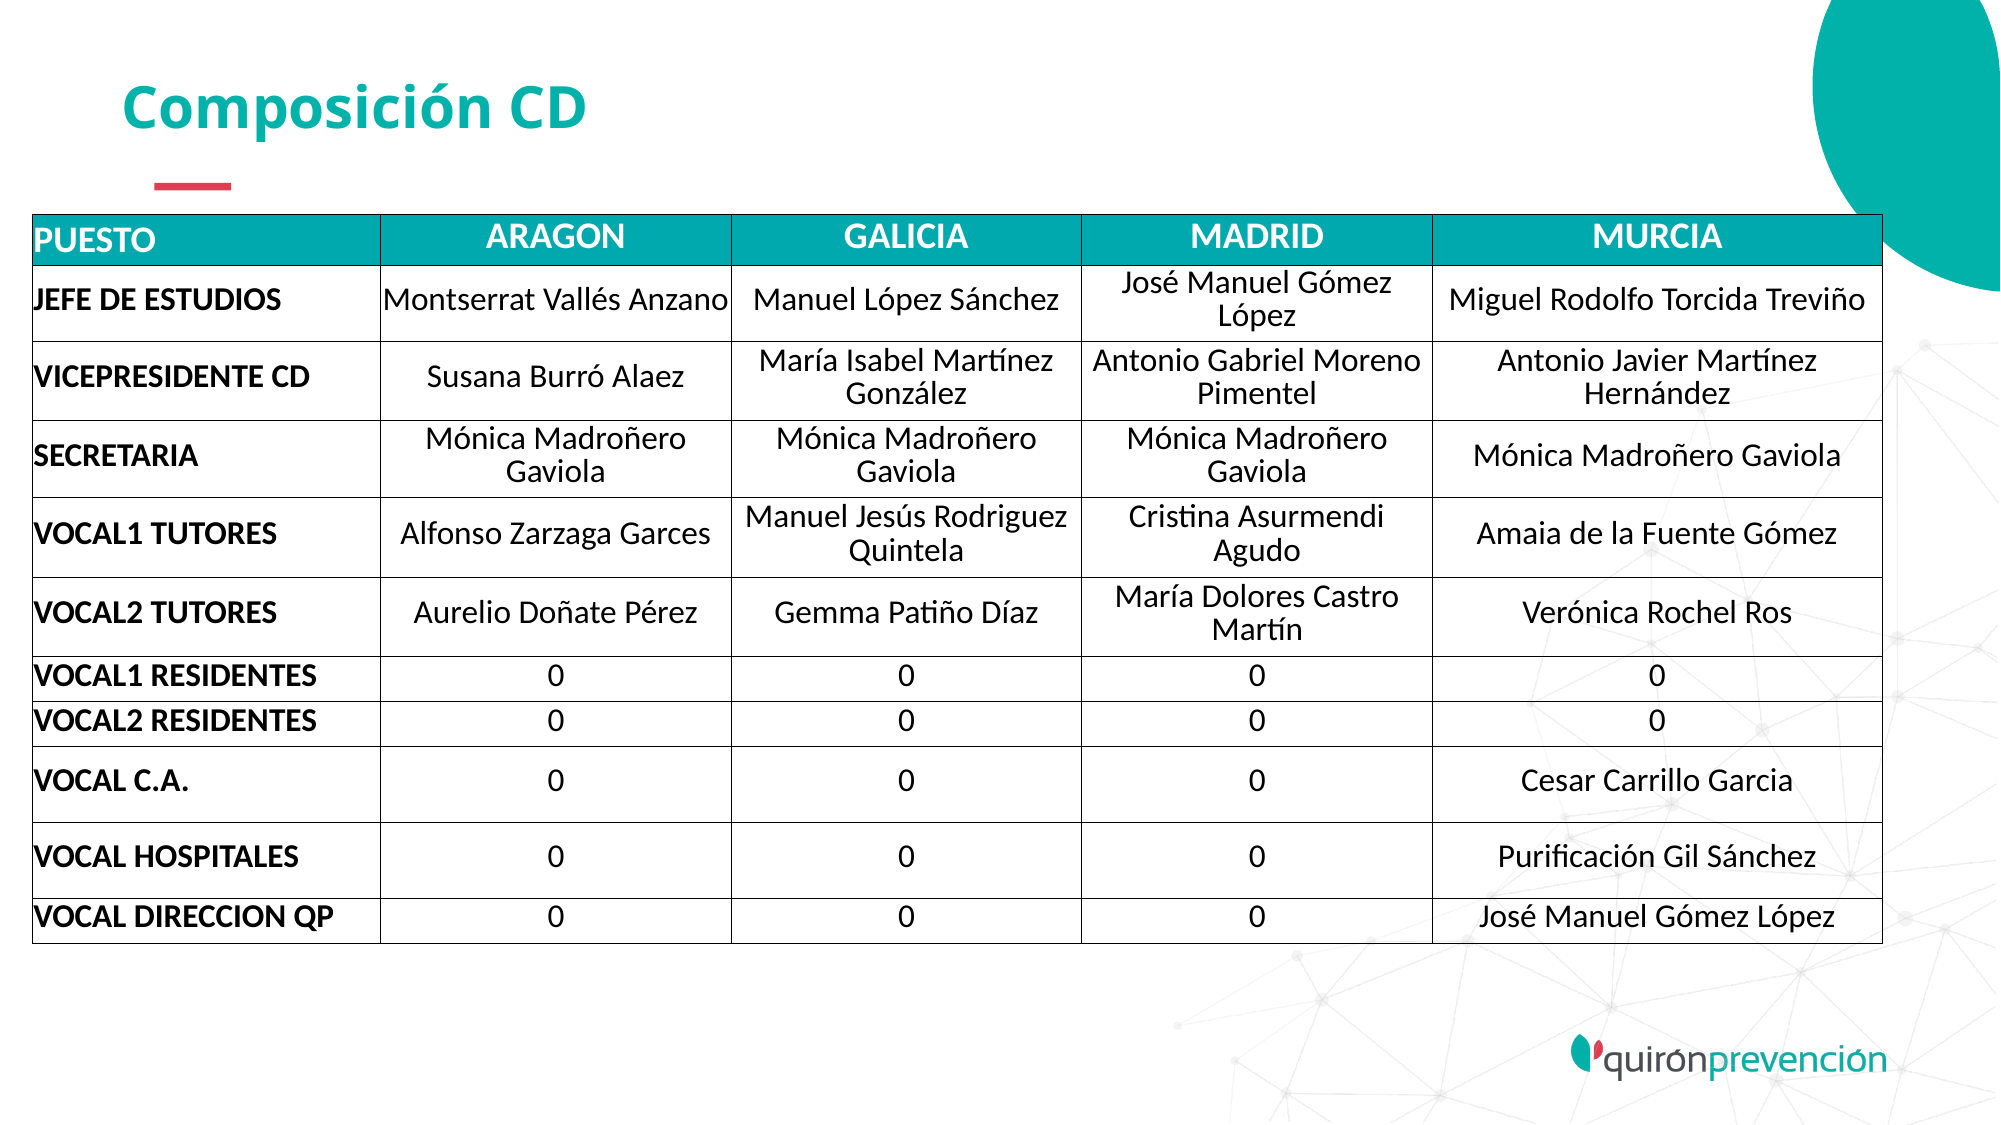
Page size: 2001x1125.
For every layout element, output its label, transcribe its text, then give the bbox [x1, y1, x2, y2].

table_cell 0 [1082, 823, 1432, 898]
table_cell Manuel López Sánchez [732, 266, 1081, 341]
table_cell 0 [1433, 657, 1882, 701]
table_cell Cristina Asurmendi Agudo [1082, 498, 1432, 577]
table_cell VOCAL HOSPITALES [33, 823, 380, 898]
table_cell 0 [732, 899, 1081, 943]
table_cell VICEPRESIDENTE CD [33, 342, 380, 420]
table_cell 0 [1082, 899, 1432, 943]
table_header MADRID [1082, 215, 1432, 265]
table_cell 0 [732, 747, 1081, 822]
table_cell Purificación Gil Sánchez [1433, 823, 1882, 898]
table_cell María Dolores Castro Martín [1082, 578, 1432, 656]
table_cell 0 [732, 823, 1081, 898]
table_cell VOCAL2 RESIDENTES [33, 702, 380, 746]
table_cell VOCAL1 RESIDENTES [33, 657, 380, 701]
table_cell 0 [381, 657, 731, 701]
table_header MURCIA [1433, 215, 1882, 265]
table_cell 0 [1082, 702, 1432, 746]
table_cell Antonio Gabriel Moreno Pimentel [1082, 342, 1432, 420]
table_cell VOCAL2 TUTORES [33, 578, 380, 656]
table_cell VOCAL DIRECCION QP [33, 899, 380, 943]
table_cell 0 [381, 899, 731, 943]
table_cell María Isabel Martínez González [732, 342, 1081, 420]
table_cell Susana Burró Alaez [381, 342, 731, 420]
table_cell 0 [1082, 657, 1432, 701]
table_cell José Manuel Gómez López [1433, 899, 1882, 943]
table_header GALICIA [732, 215, 1081, 265]
table_cell SECRETARIA [33, 421, 380, 497]
table_cell VOCAL C.A. [33, 747, 380, 822]
table_cell 0 [1082, 747, 1432, 822]
table_cell José Manuel Gómez López [1082, 266, 1432, 341]
table_cell Mónica Madroñero Gaviola [1433, 421, 1882, 497]
table_cell 0 [732, 657, 1081, 701]
table_cell 0 [381, 702, 731, 746]
table_cell 0 [381, 823, 731, 898]
table_cell Aurelio Doñate Pérez [381, 578, 731, 656]
table_cell 0 [381, 747, 731, 822]
table_cell Alfonso Zarzaga Garces [381, 498, 731, 577]
table_header ARAGON [381, 215, 731, 265]
table_cell 0 [1433, 702, 1882, 746]
table_cell 0 [732, 702, 1081, 746]
table_cell Verónica Rochel Ros [1433, 578, 1882, 656]
table_cell Gemma Patiño Díaz [732, 578, 1081, 656]
table_cell Manuel Jesús Rodriguez Quintela [732, 498, 1081, 577]
picture [1173, 339, 1999, 1125]
title Composición CD [110, 65, 1368, 154]
table_cell Mónica Madroñero Gaviola [732, 421, 1081, 497]
table_cell Miguel Rodolfo Torcida Treviño [1433, 266, 1882, 341]
table_cell Antonio Javier Martínez Hernández [1433, 342, 1882, 420]
table_cell Amaia de la Fuente Gómez [1433, 498, 1882, 577]
table_cell Mónica Madroñero Gaviola [1082, 421, 1432, 497]
table_cell VOCAL1 TUTORES [33, 498, 380, 577]
table_cell Cesar Carrillo Garcia [1433, 747, 1882, 822]
table_header PUESTO [33, 215, 380, 265]
table_cell JEFE DE ESTUDIOS [33, 266, 380, 341]
table_cell Montserrat Vallés Anzano [381, 266, 731, 341]
table_cell Mónica Madroñero Gaviola [381, 421, 731, 497]
